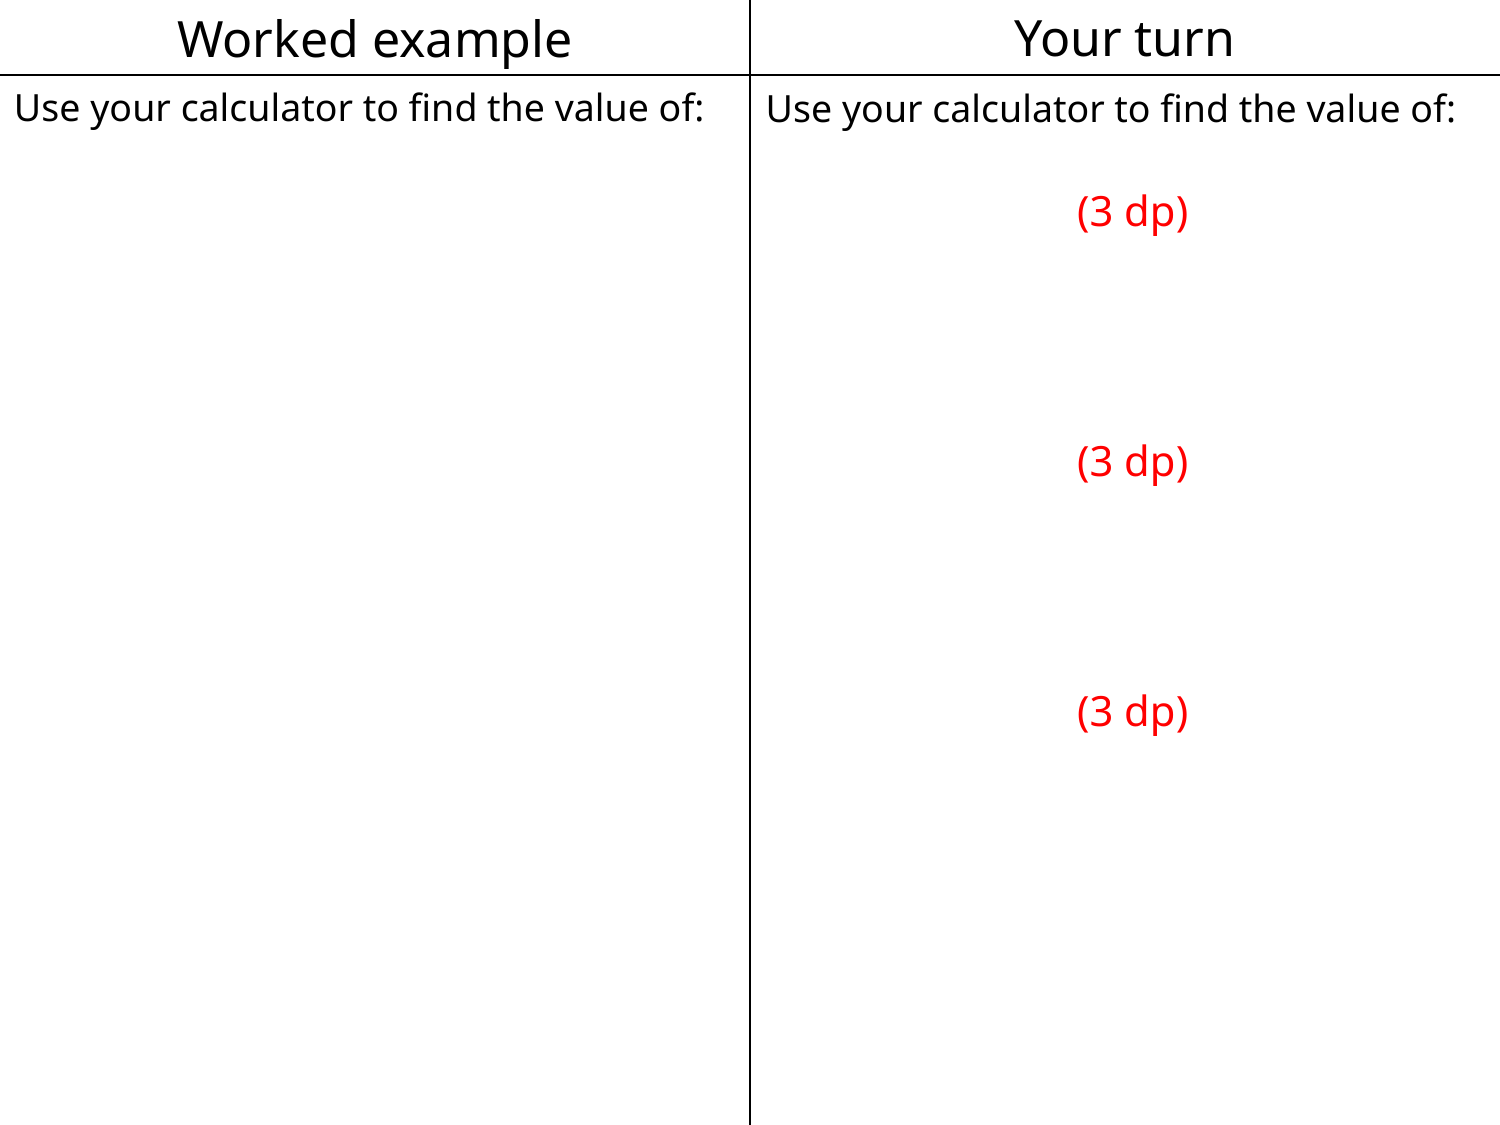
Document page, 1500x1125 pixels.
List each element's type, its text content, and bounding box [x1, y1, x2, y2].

text_box Worked example [0, 0, 749, 74]
text_box Your turn [751, 0, 1500, 74]
